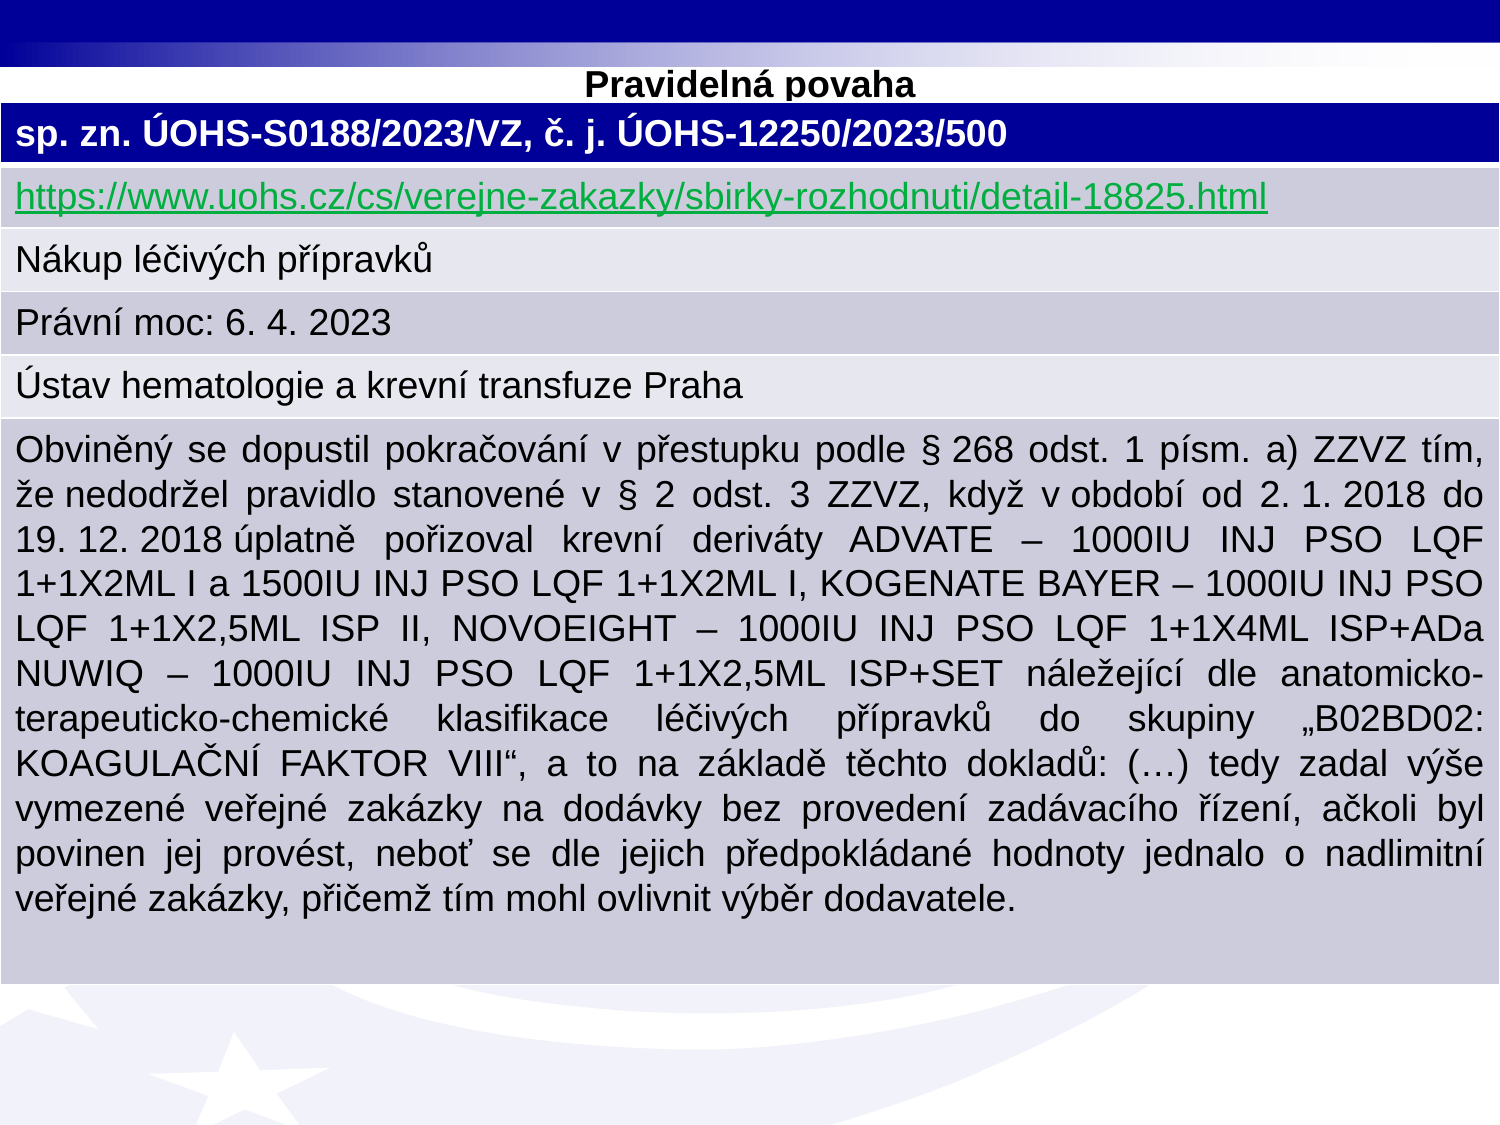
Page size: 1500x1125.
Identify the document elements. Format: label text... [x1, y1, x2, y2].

table_cell Obviněný se dopustil pokračování v přestupku podle § 268 odst. 1 písm. a) ZZVZ tím, že nedodržel pravidlo stanovené v § 2 odst. 3 ZZVZ, když v období od 2. 1. 2018 do 19. 12. 2018 úplatně pořizoval krevní deriváty ADVATE – 1000IU INJ PSO LQF 1+1X2ML I a 1500IU INJ PSO LQF 1+1X2ML I, KOGENATE BAYER – 1000IU INJ PSO LQF 1+1X2,5ML ISP II, NOVOEIGHT – 1000IU INJ PSO LQF 1+1X4ML ISP+ADa NUWIQ – 1000IU INJ PSO LQF 1+1X2,5ML ISP+SET náležející dle anatomicko-terapeuticko-chemické klasifikace léčivých přípravků do skupiny „B02BD02: KOAGULAČNÍ FAKTOR VIII“, a to na základě těchto dokladů: (…) tedy zadal výše vymezené veřejné zakázky na dodávky bez provedení zadávacího řízení, ačkoli byl povinen jej provést, neboť se dle jejich předpokládané hodnoty jednalo o nadlimitní veřejné zakázky, přičemž tím mohl ovlivnit výběr dodavatele. [1, 419, 1499, 984]
title Pravidelná povaha [29, 54, 1471, 101]
table_header sp. zn. ÚOHS-S0188/2023/VZ, č. j. ÚOHS-12250/2023/500 [1, 103, 1499, 162]
table_cell Právní moc: 6. 4. 2023 [1, 292, 1499, 354]
table_cell Ústav hematologie a krevní transfuze Praha [1, 356, 1499, 417]
table_cell https://www.uohs.cz/cs/verejne-zakazky/sbirky-rozhodnuti/detail-18825.html [1, 168, 1499, 227]
table_cell Nákup léčivých přípravků [1, 229, 1499, 291]
